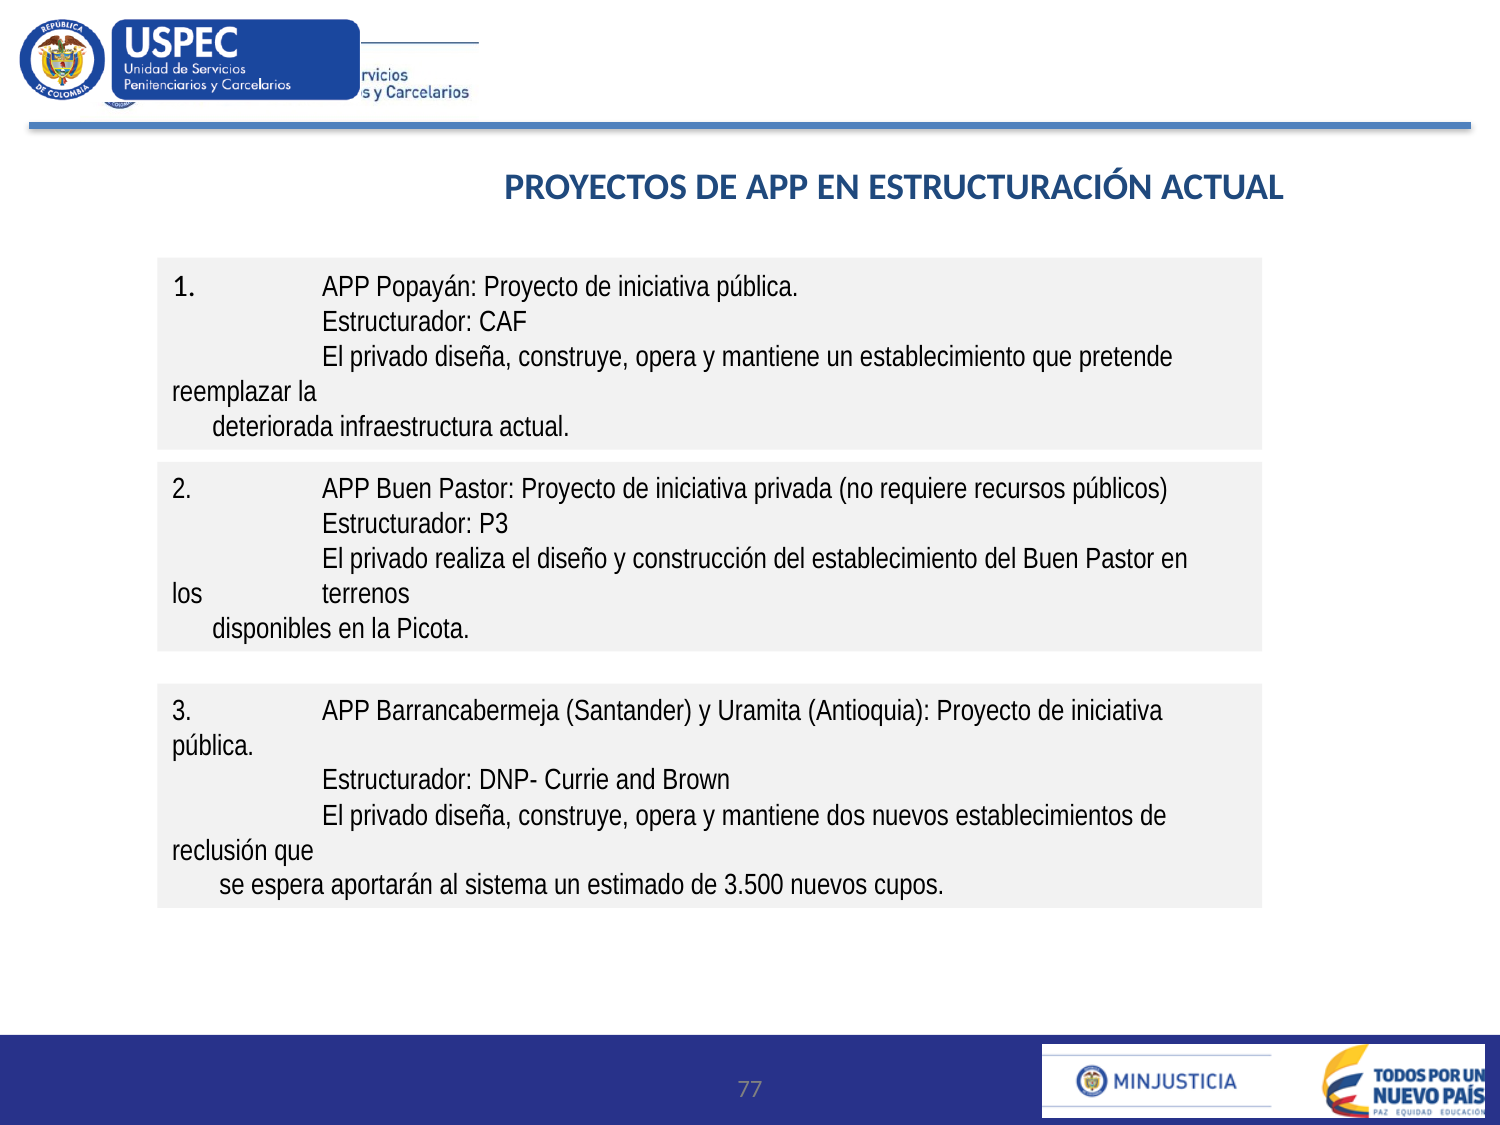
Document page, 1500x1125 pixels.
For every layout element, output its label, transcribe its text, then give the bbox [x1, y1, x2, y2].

text_box 1. APP Popayán: Proyecto de iniciativa pública. Estructurador: CAF El privado diseña, construye, opera y mantiene un establecimiento que pretende reemplazar la deteriorada infraestructura actual. [157, 257, 1263, 450]
text_box 3. APP Barrancabermeja (Santander) y Uramita (Antioquia): Proyecto de iniciativa pública. Estructurador: DNP- Currie and Brown El privado diseña, construye, opera y mantiene dos nuevos establecimientos de reclusión que se espera aportarán al sistema un estimado de 3.500 nuevos cupos. [157, 683, 1263, 908]
text_box 2. APP Buen Pastor: Proyecto de iniciativa privada (no requiere recursos públicos) Estructurador: P3 El privado realiza el diseño y construcción del establecimiento del Buen Pastor en los terrenos disponibles en la Picota. [157, 461, 1263, 652]
picture [1042, 1044, 1485, 1118]
text_box PROYECTOS DE APP EN ESTRUCTURACIÓN ACTUAL [486, 154, 1300, 215]
slide_number 77 [575, 1057, 925, 1118]
picture [16, 17, 479, 122]
